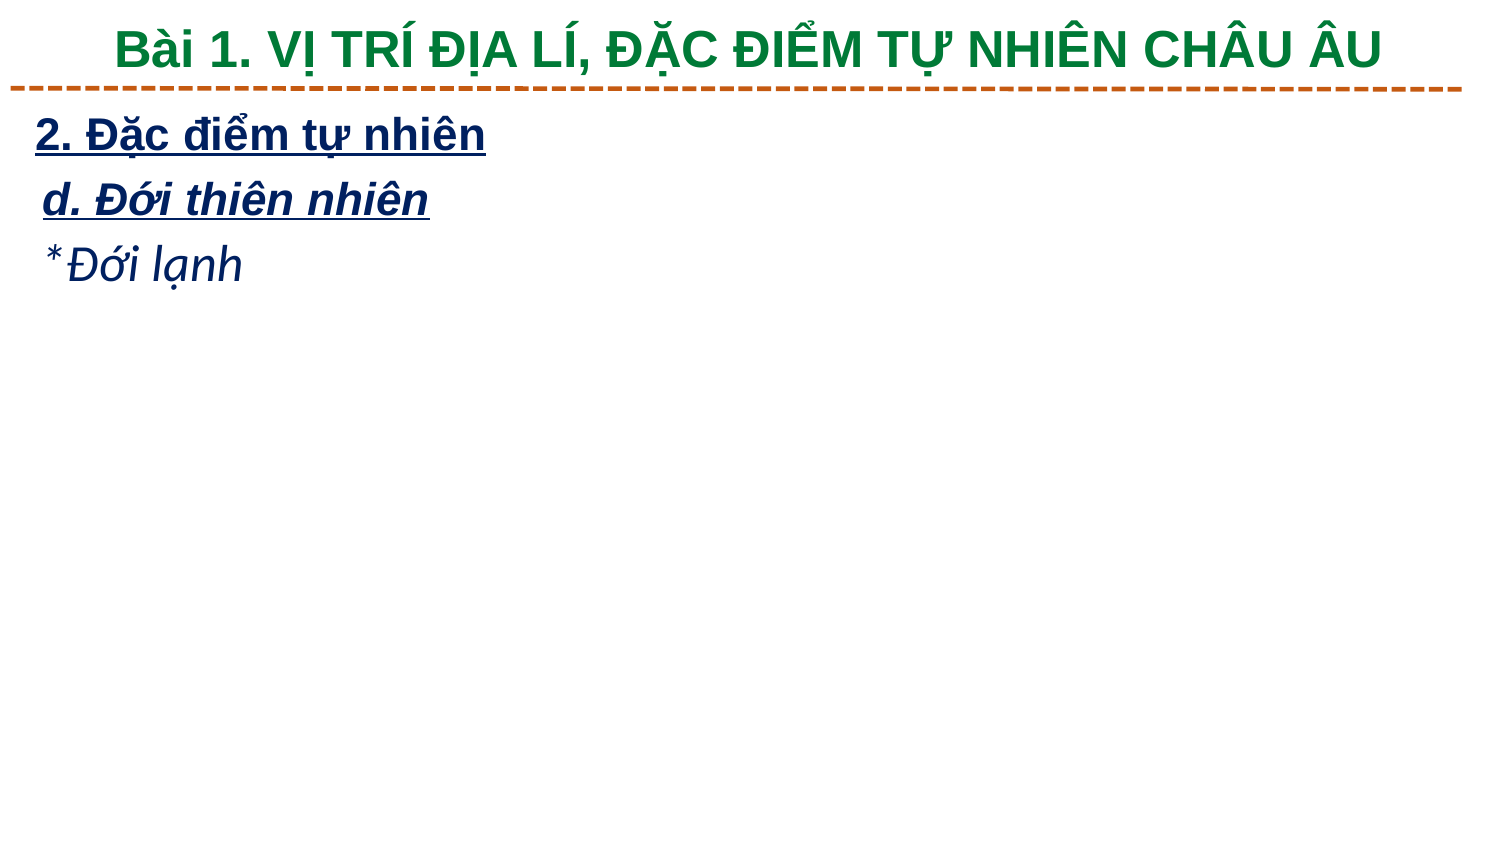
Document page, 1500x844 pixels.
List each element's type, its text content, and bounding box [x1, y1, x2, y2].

text_box d. Đới thiên nhiên [31, 163, 442, 230]
text_box 2. Đặc điểm tự nhiên [24, 99, 498, 166]
text_box *Đới lạnh [25, 222, 332, 300]
text_box Bài 1. VỊ TRÍ ĐỊA LÍ, ĐẶC ĐIỂM TỰ NHIÊN CHÂU ÂU [28, 9, 1470, 83]
